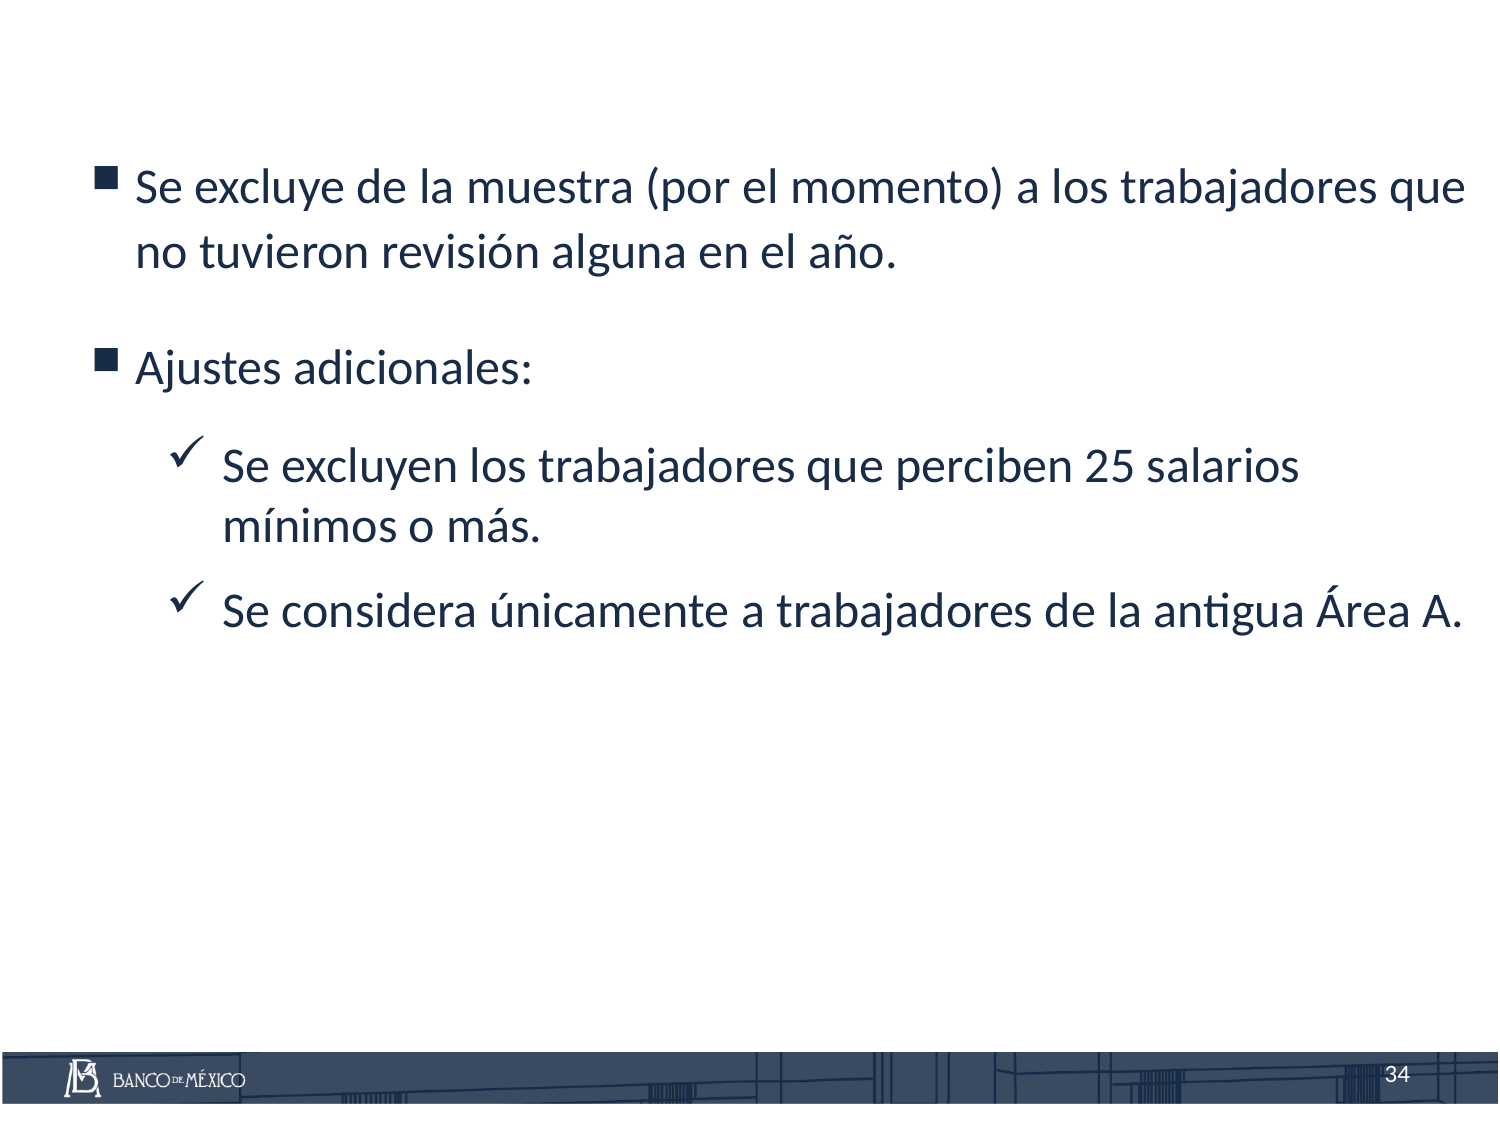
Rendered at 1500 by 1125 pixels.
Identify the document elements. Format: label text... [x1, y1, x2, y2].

picture [2, 1052, 1498, 1104]
slide_number 34 [1074, 1042, 1425, 1103]
text_box Se excluye de la muestra (por el momento) a los trabajadores que no tuvieron revisión alguna en el año. Ajustes adicionales: Se excluyen los trabajadores que perciben 25 salarios mínimos o más. Se considera únicamente a trabajadores de la antigua Área A. [76, 139, 1483, 720]
